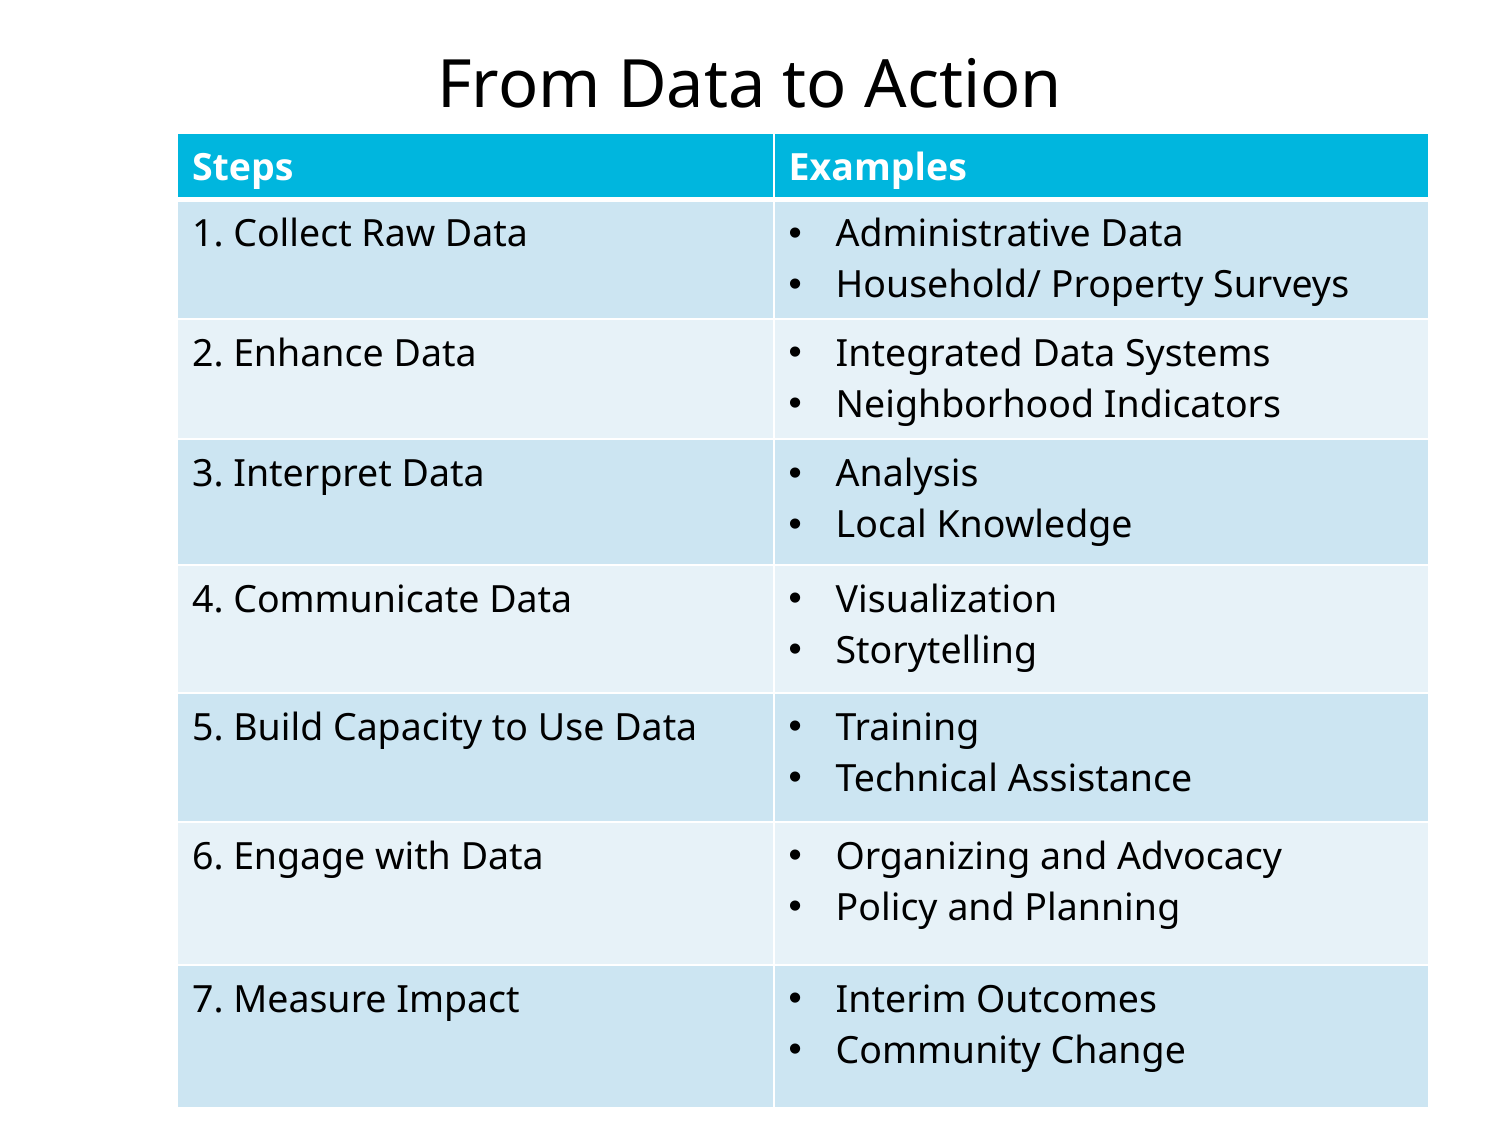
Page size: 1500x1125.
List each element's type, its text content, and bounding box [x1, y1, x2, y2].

table_cell 2. Enhance Data [178, 320, 773, 438]
table_cell Integrated Data Systems Neighborhood Indicators [775, 320, 1428, 438]
table_cell Interim Outcomes Community Change [775, 966, 1428, 1107]
table_cell Organizing and Advocacy Policy and Planning [775, 823, 1428, 964]
table_cell 6. Engage with Data [178, 823, 773, 964]
table_cell 5. Build Capacity to Use Data [178, 694, 773, 821]
table_cell Administrative Data Household/ Property Surveys [775, 202, 1428, 318]
title From Data to Action [0, 33, 1500, 208]
table_cell Training Technical Assistance [775, 694, 1428, 821]
table_header Examples [775, 134, 1428, 197]
table_cell Visualization Storytelling [775, 566, 1428, 692]
table_cell 1. Collect Raw Data [178, 202, 773, 318]
table_cell 7. Measure Impact [178, 966, 773, 1107]
table_header Steps [178, 134, 773, 197]
table_cell 4. Communicate Data [178, 566, 773, 692]
table_cell Analysis Local Knowledge [775, 440, 1428, 564]
table_cell 3. Interpret Data [178, 440, 773, 564]
